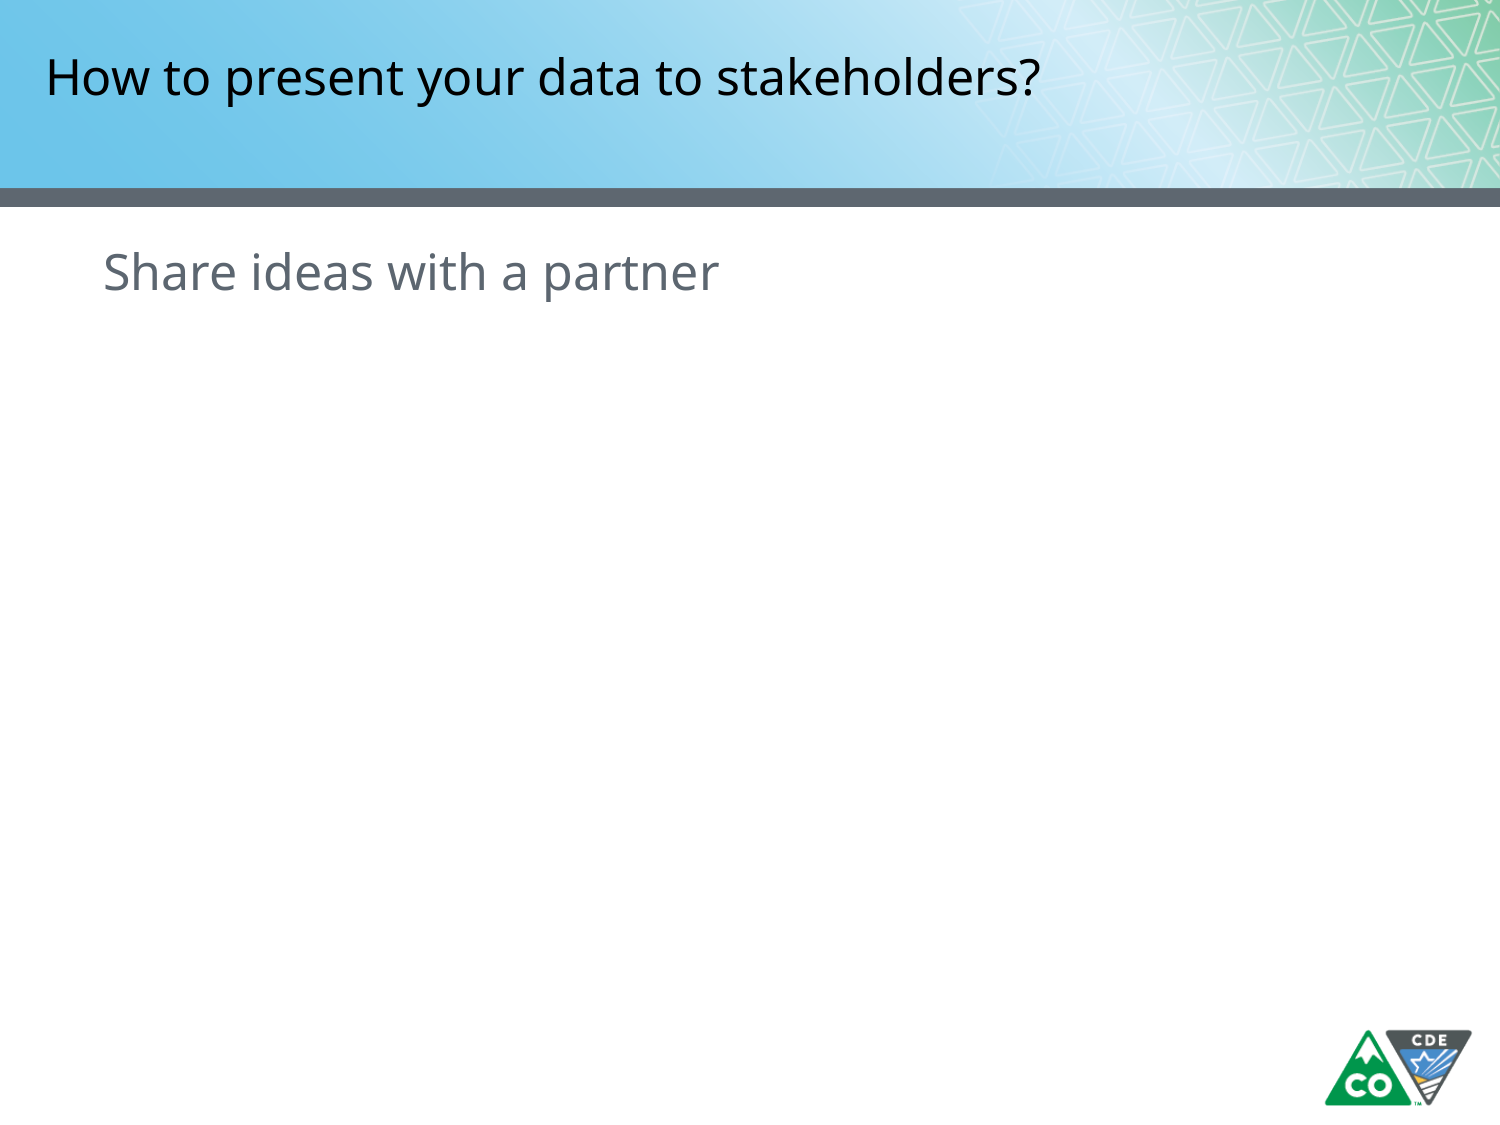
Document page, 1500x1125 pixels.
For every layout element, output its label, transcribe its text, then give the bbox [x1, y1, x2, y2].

title How to present your data to stakeholders? [45, 45, 1339, 162]
picture [0, 0, 1500, 207]
list Share ideas with a partner [103, 239, 1397, 954]
picture [1312, 1021, 1482, 1113]
